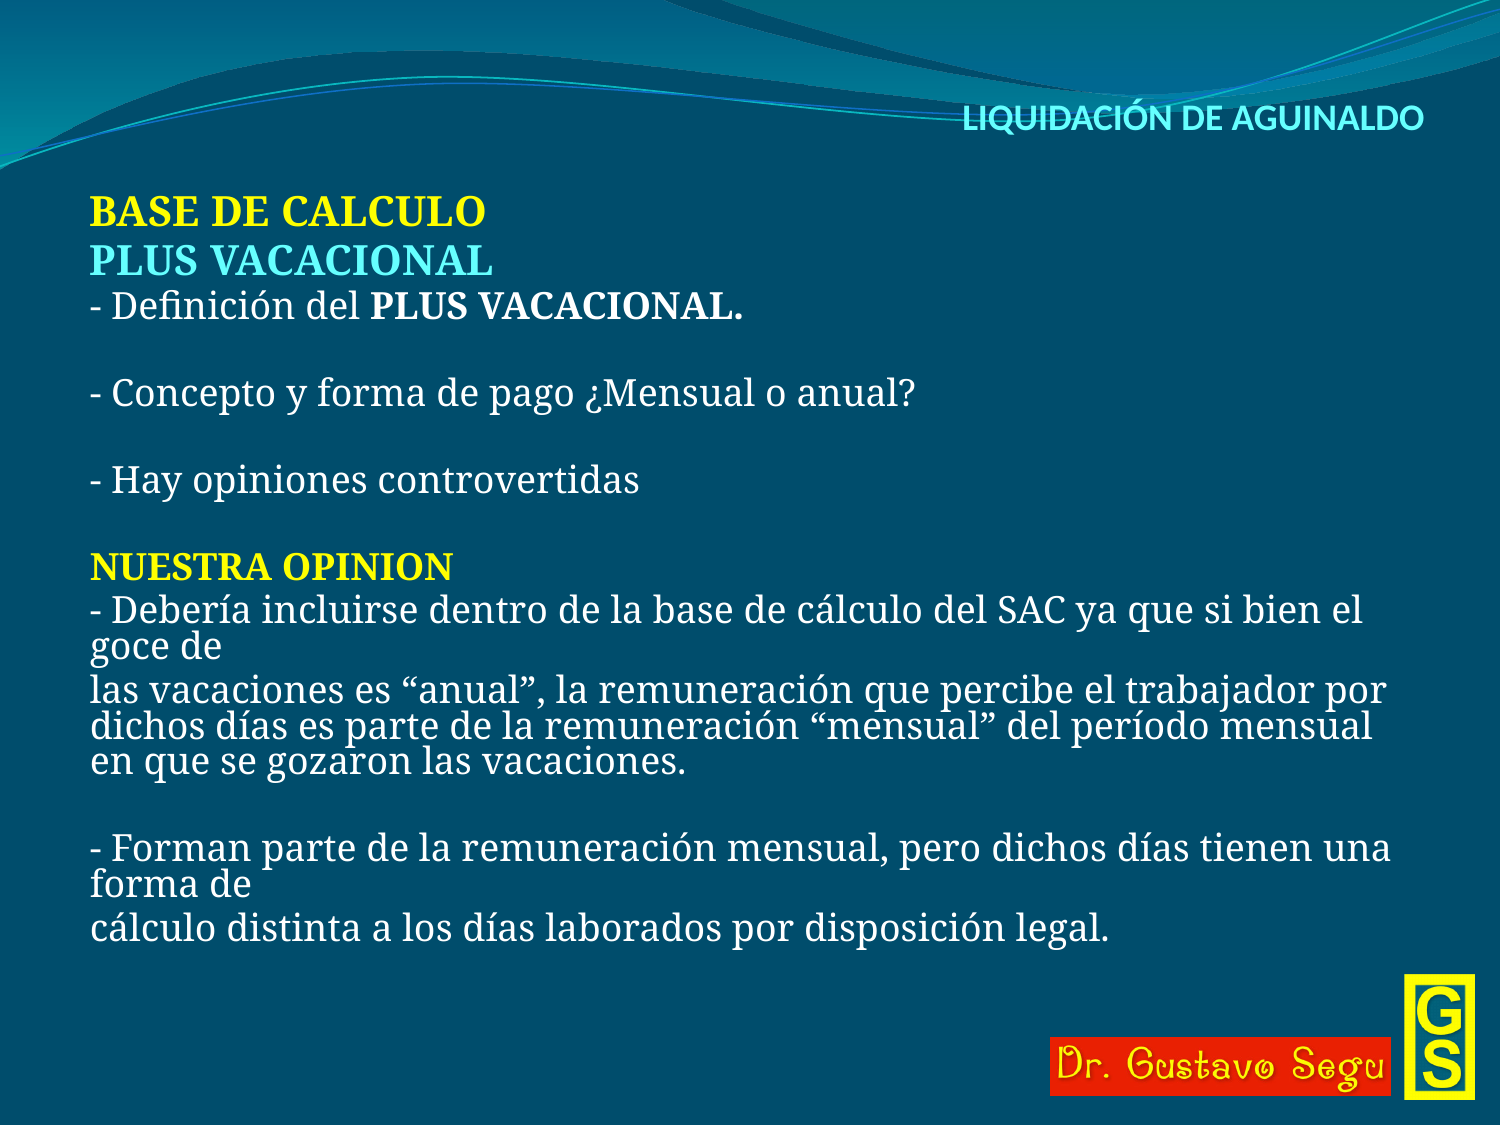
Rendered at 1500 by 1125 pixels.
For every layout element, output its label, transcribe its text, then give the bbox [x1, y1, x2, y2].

list BASE DE CALCULO PLUS VACACIONAL - Definición del PLUS VACACIONAL. - Concepto y forma de pago ¿Mensual o anual? - Hay opiniones controvertidas NUESTRA OPINION - Debería incluirse dentro de la base de cálculo del SAC ya que si bien el goce de las vacaciones es “anual”, la remuneración que percibe el trabajador por dichos días es parte de la remuneración “mensual” del período mensual en que se gozaron las vacaciones. - Forman parte de la remuneración mensual, pero dichos días tienen una forma de cálculo distinta a los días laborados por disposición legal. [75, 187, 1425, 1063]
picture [1405, 975, 1474, 1099]
title LIQUIDACIÓN DE AGUINALDO [75, 75, 1425, 138]
picture [1051, 1038, 1390, 1095]
